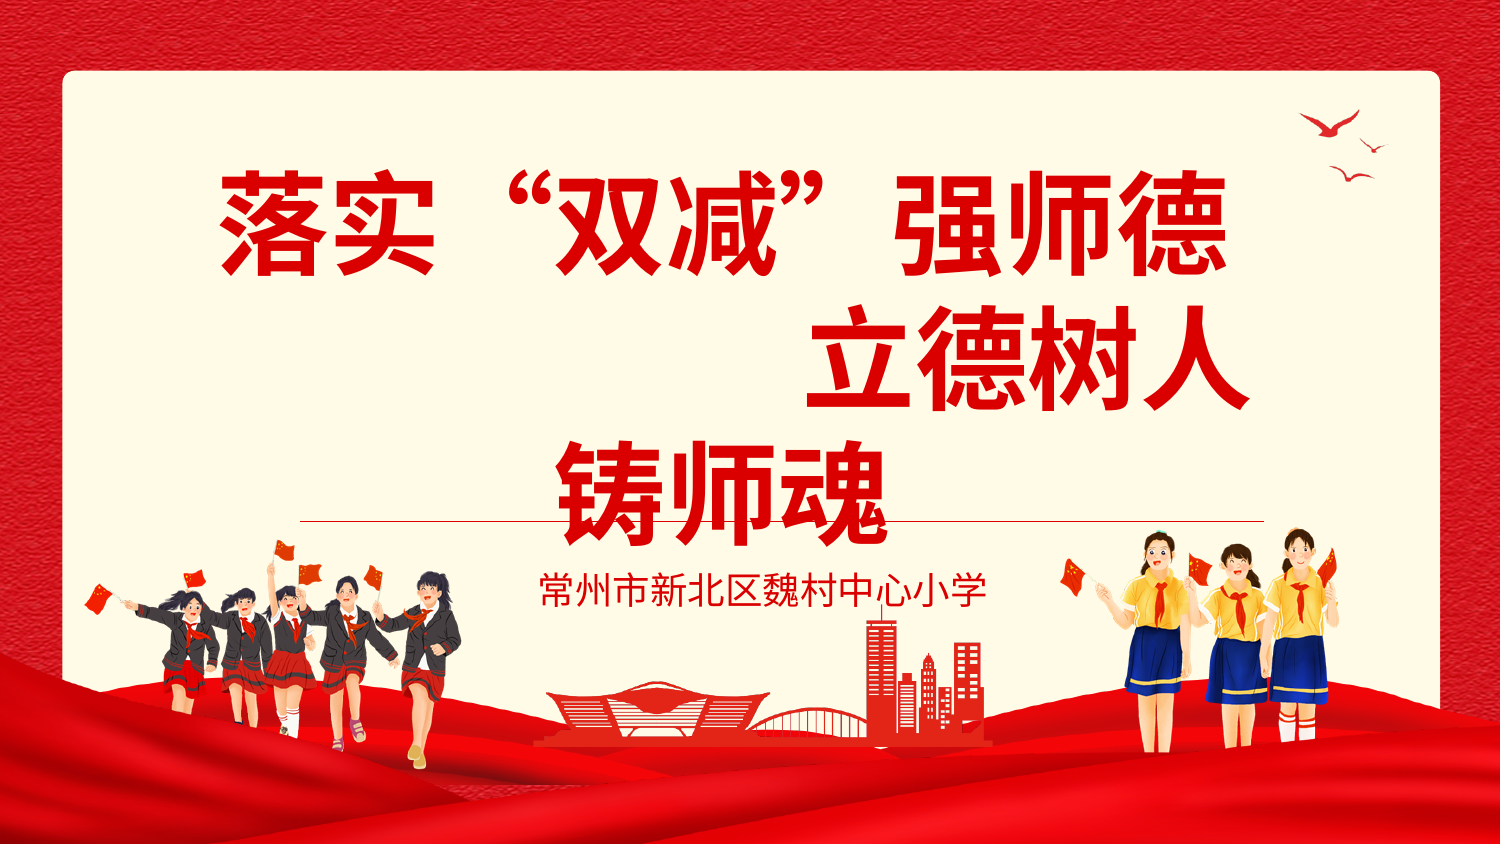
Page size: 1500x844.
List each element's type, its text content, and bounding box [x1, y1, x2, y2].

text_box 常州市新北区魏村中心小学 [506, 567, 1019, 620]
text_box 落实“双减”强师德 立德树人铸师魂 [465, 522, 1049, 567]
picture [0, 0, 1500, 844]
text_box [61, 69, 1442, 640]
text_box 落实“双减”强师德 立德树人铸师魂 [197, 146, 1273, 521]
